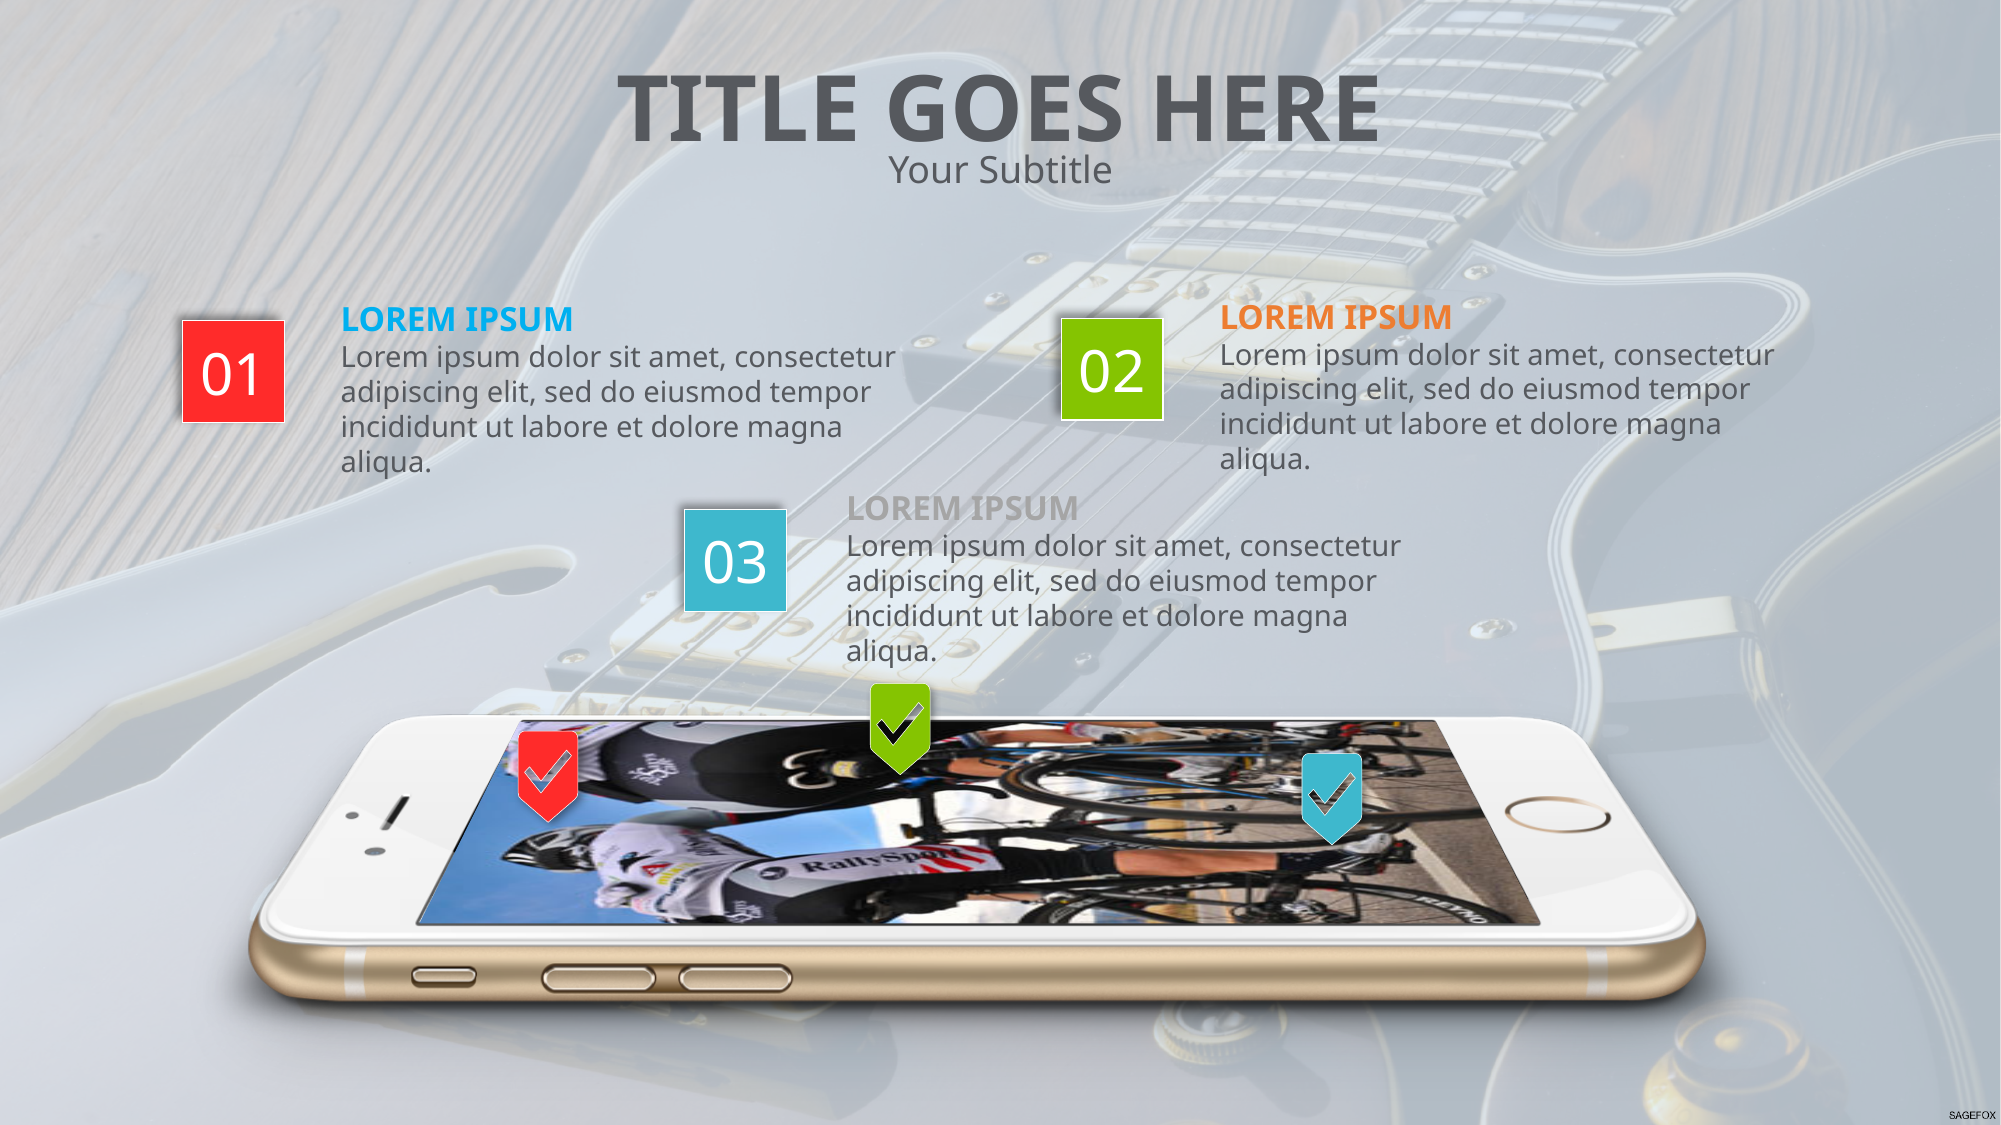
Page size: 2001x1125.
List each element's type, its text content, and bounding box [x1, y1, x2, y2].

text_box LOREM IPSUM Lorem ipsum dolor sit amet, consectetur adipiscing elit, sed do eiusmod tempor incididunt ut labore et dolore magna aliqua. [836, 482, 1442, 560]
text_box 02 [1060, 317, 1164, 421]
text_box LOREM IPSUM Lorem ipsum dolor sit amet, consectetur adipiscing elit, sed do eiusmod tempor incididunt ut labore et dolore magna aliqua. [1209, 290, 1815, 481]
text_box LOREM IPSUM Lorem ipsum dolor sit amet, consectetur adipiscing elit, sed do eiusmod tempor incididunt ut labore et dolore magna aliqua. [330, 293, 937, 484]
text_box 03 [683, 508, 787, 560]
picture [0, 0, 2001, 1125]
text_box 01 [181, 320, 285, 424]
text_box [548, 42, 1452, 199]
